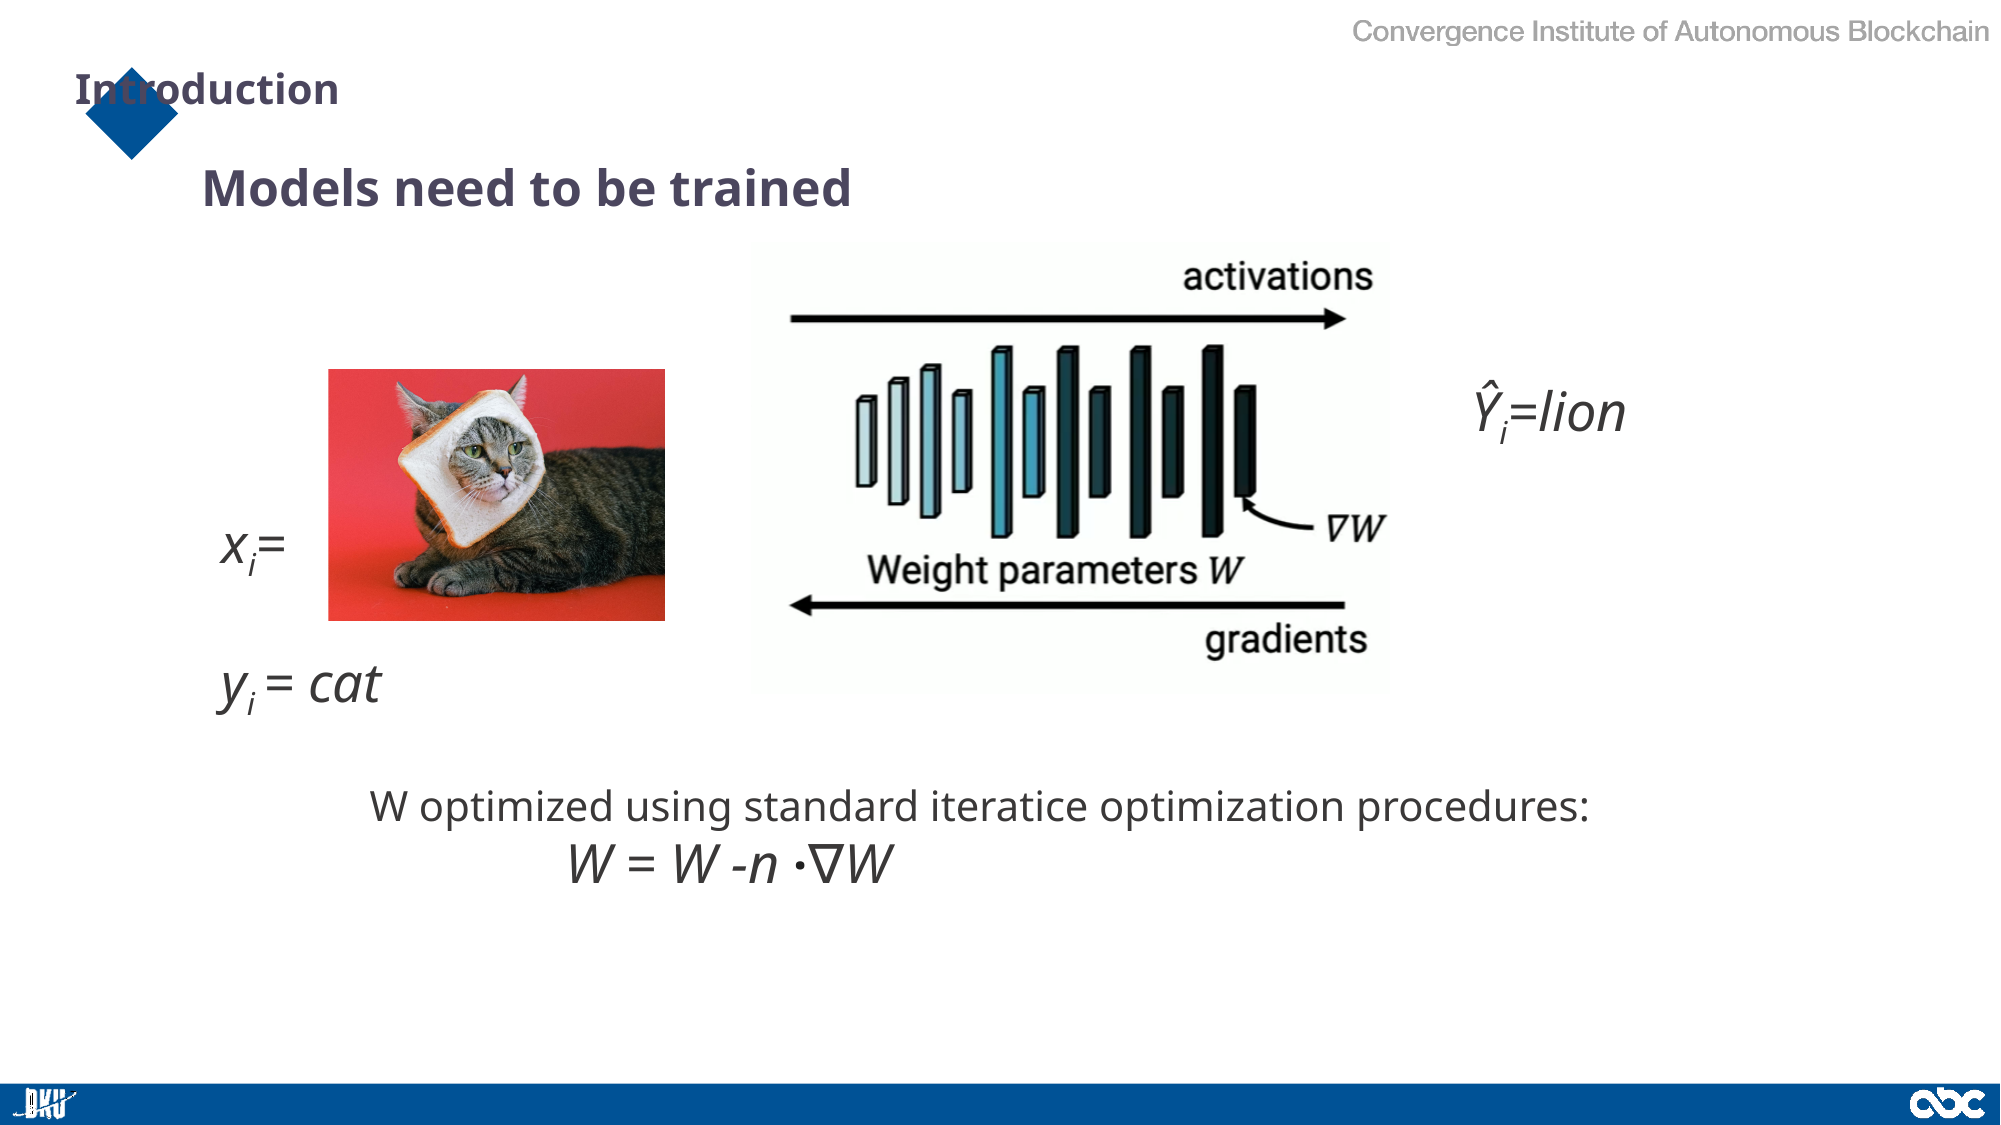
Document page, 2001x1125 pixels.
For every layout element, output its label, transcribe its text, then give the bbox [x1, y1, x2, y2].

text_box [182, 55, 234, 157]
text_box Ŷi=lion [1457, 369, 1691, 459]
text_box [83, 109, 88, 118]
text_box W optimized using standard iteratice optimization procedures: W = W -n ·∇W [354, 771, 1796, 903]
text_box xi= yi = cat [206, 501, 580, 730]
text_box [124, 65, 140, 73]
text_box 01 [88, 73, 176, 149]
text_box [119, 149, 145, 162]
text_box Models need to be trained [186, 148, 2000, 224]
picture [751, 242, 1390, 694]
picture [328, 369, 665, 621]
